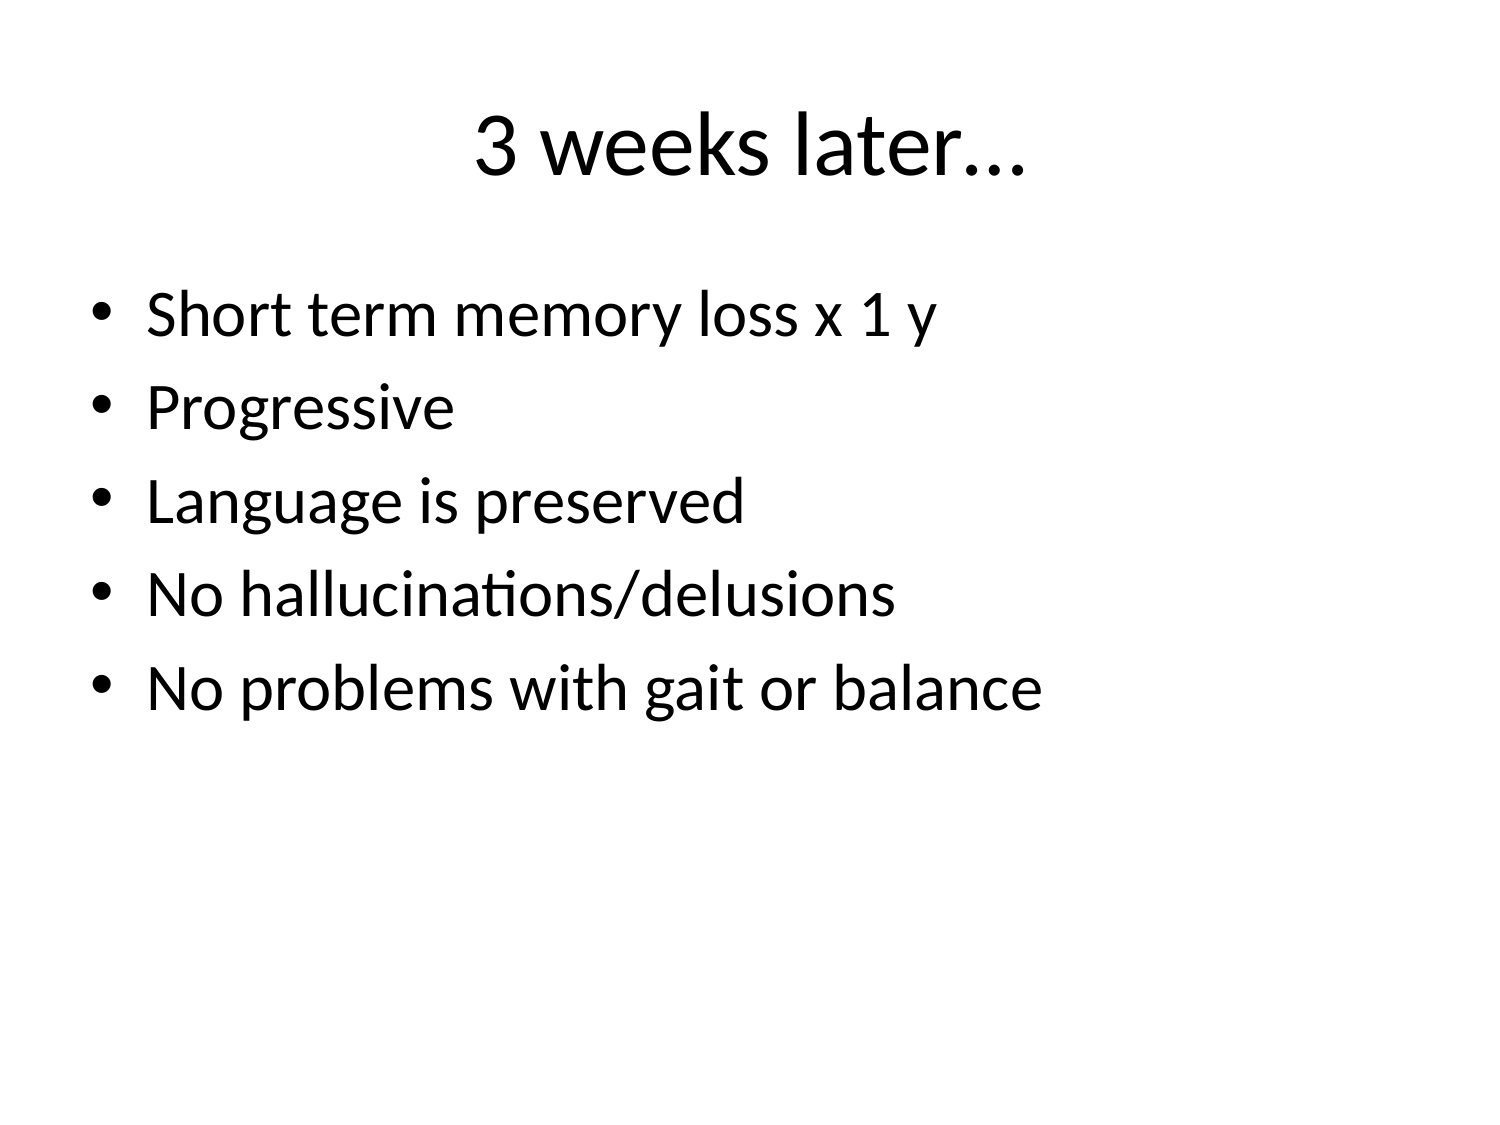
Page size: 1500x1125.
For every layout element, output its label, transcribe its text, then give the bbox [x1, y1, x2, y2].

list Short term memory loss x 1 y Progressive Language is preserved No hallucinations/delusions No problems with gait or balance [75, 262, 1425, 1005]
title 3 weeks later… [75, 45, 1425, 233]
